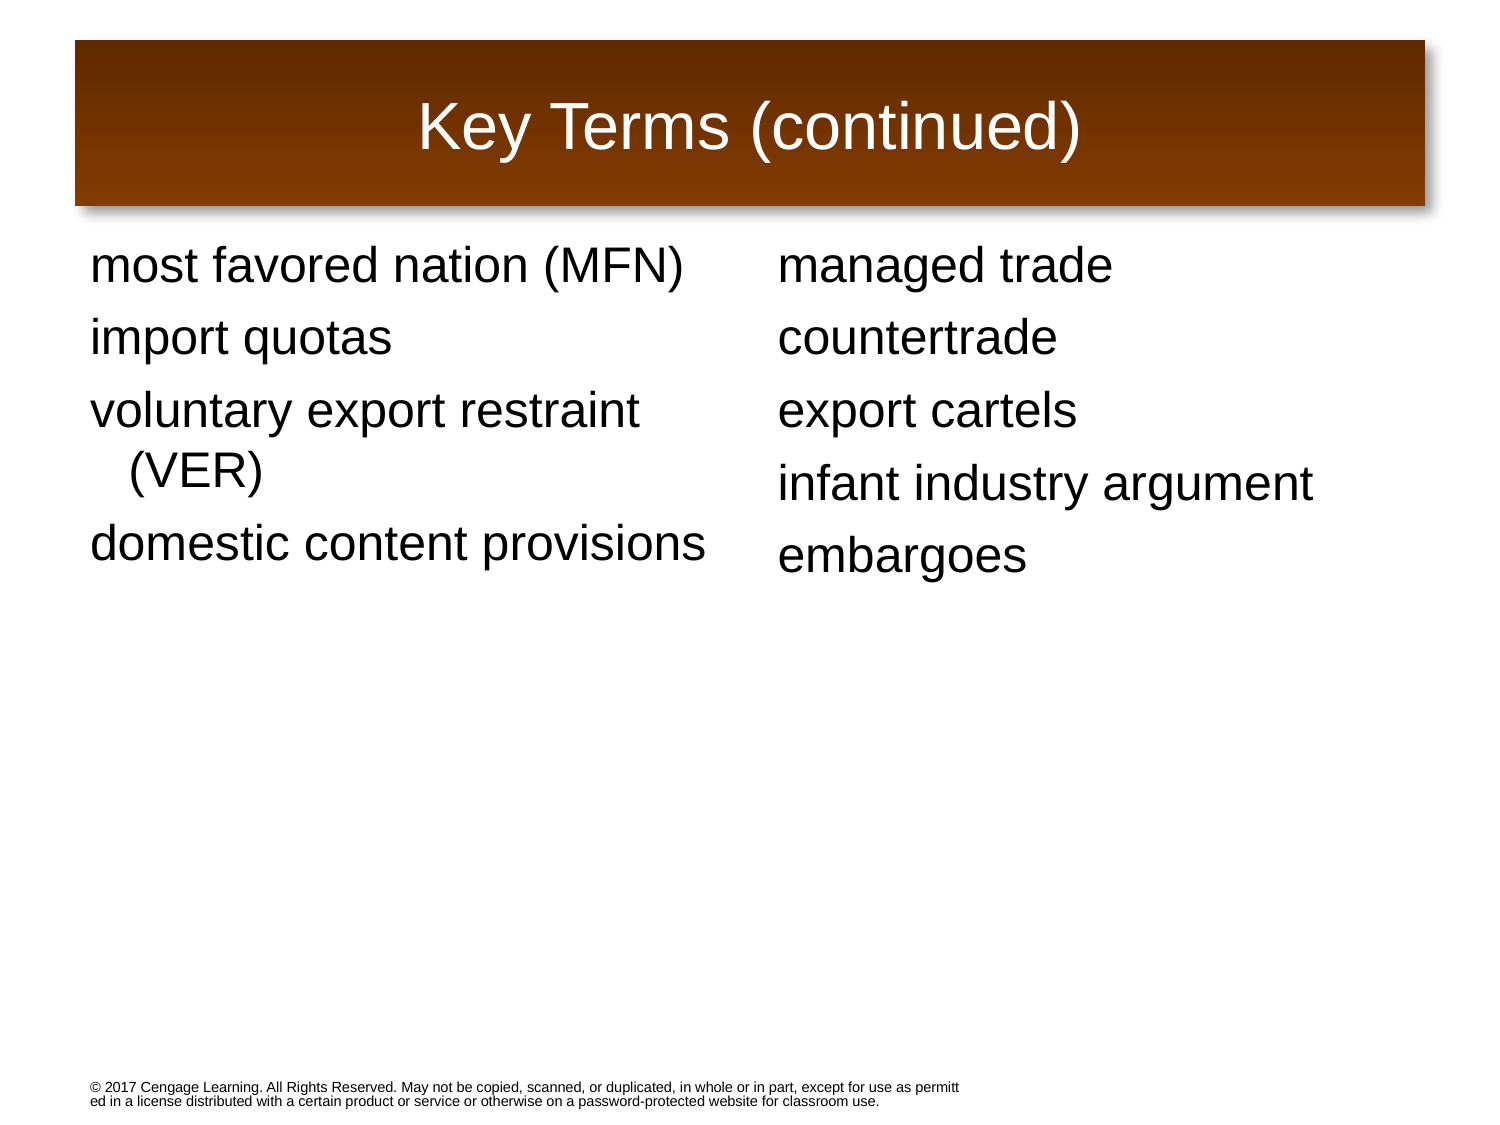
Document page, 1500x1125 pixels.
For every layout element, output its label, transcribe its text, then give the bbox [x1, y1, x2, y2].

footer © 2017 Cengage Learning. All Rights Reserved. May not be copied, scanned, or duplicated, in whole or in part, except for use as permitted in a license distributed with a certain product or service or otherwise on a password-protected website for classroom use. [75, 1050, 975, 1103]
list managed trade countertrade export cartels infant industry argument embargoes [762, 224, 1425, 1005]
title Key Terms (continued) [75, 40, 1425, 206]
list most favored nation (MFN) import quotas voluntary export restraint (VER) domestic content provisions [75, 224, 738, 1005]
